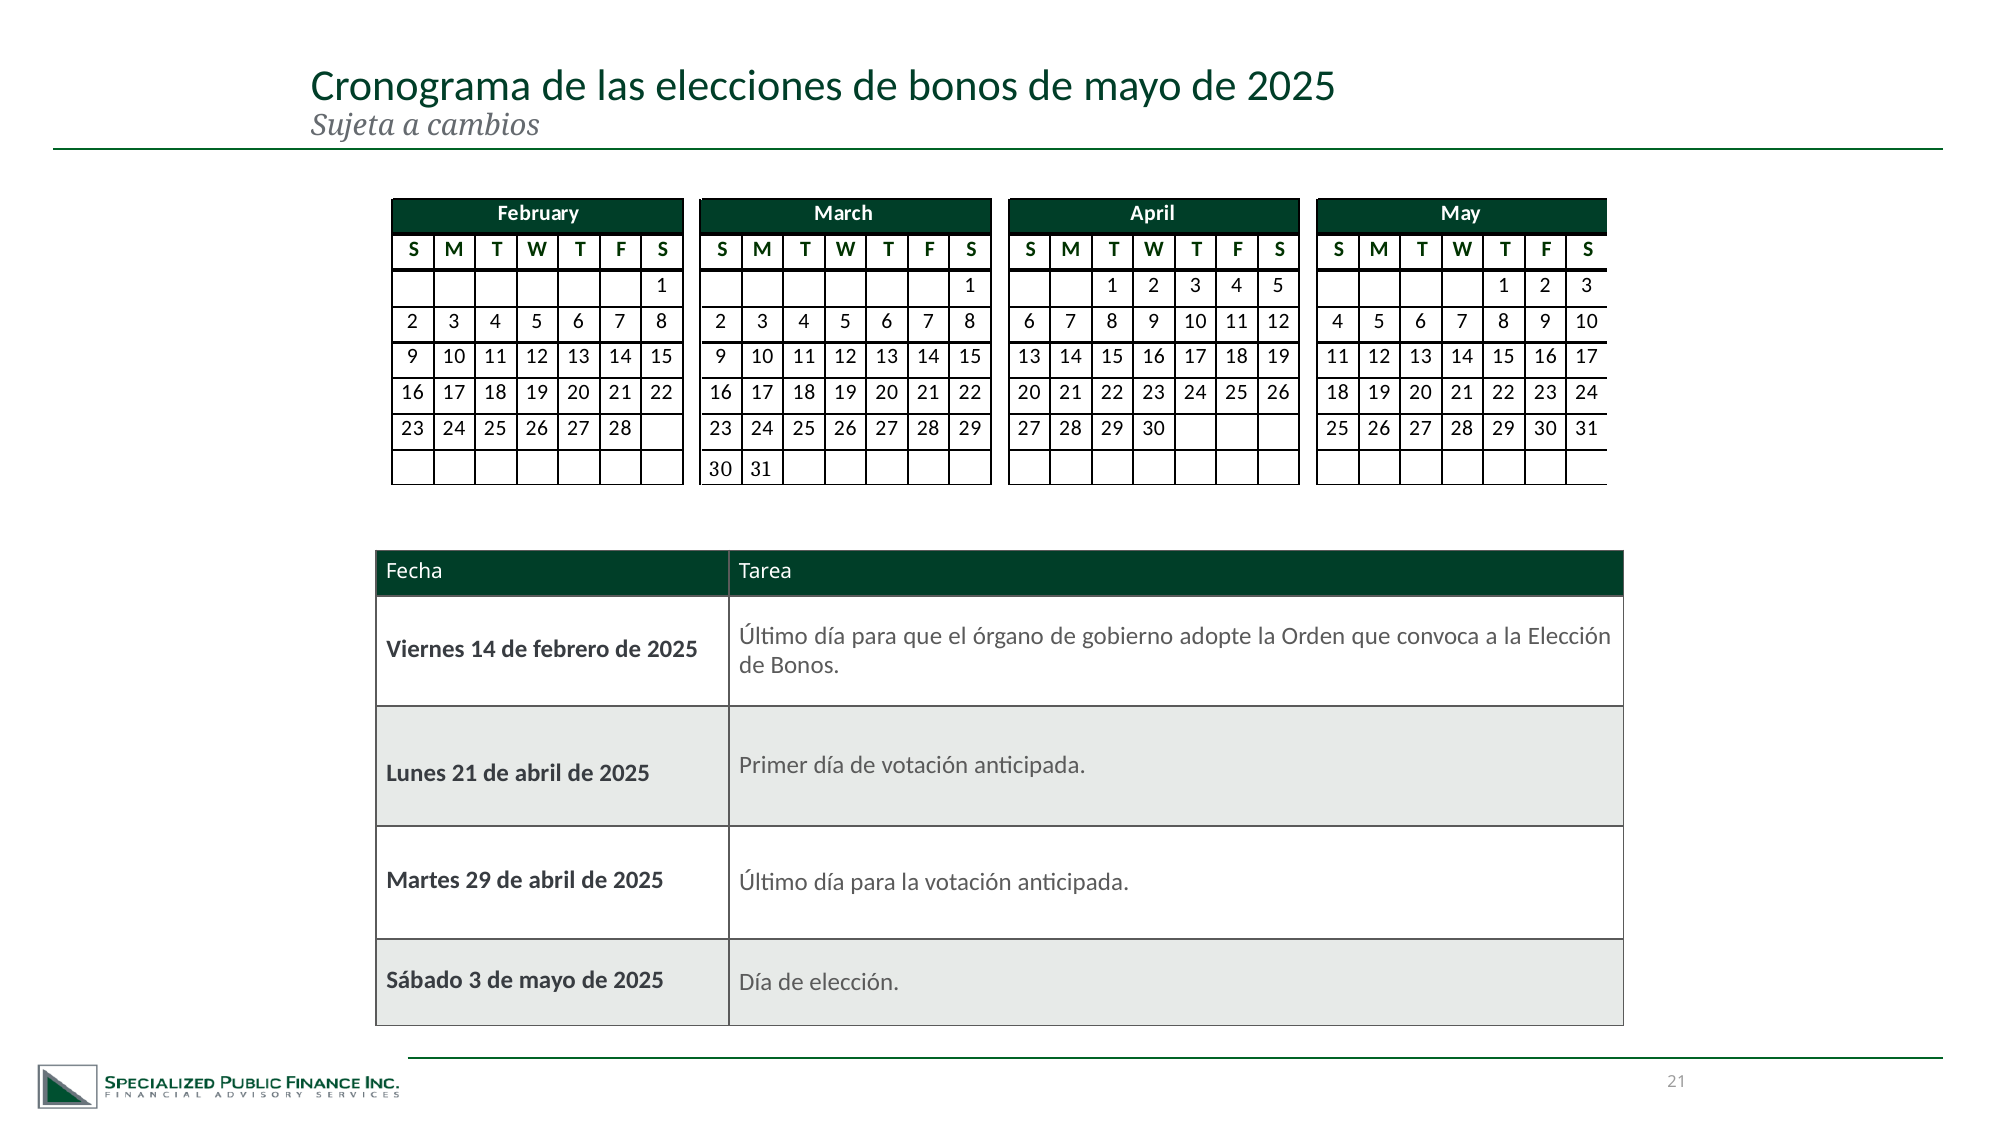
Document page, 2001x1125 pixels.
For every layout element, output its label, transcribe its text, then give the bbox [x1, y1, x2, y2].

table_cell Martes 29 de abril de 2025 [377, 827, 728, 938]
table_cell Último día para que el órgano de gobierno adopte la Orden que convoca a la Elección de Bonos. [730, 597, 1623, 705]
picture [28, 1058, 408, 1115]
table_cell Sábado 3 de mayo de 2025 [377, 940, 728, 1025]
table_header Tarea [730, 551, 1623, 595]
picture [390, 198, 1609, 487]
table_header Fecha [377, 551, 728, 595]
slide_number 21 [1630, 1072, 1687, 1094]
table_cell Último día para la votación anticipada. [730, 827, 1623, 938]
table_cell Día de elección. [730, 940, 1623, 1025]
table_cell Primer día de votación anticipada. [730, 707, 1623, 825]
title Cronograma de las elecciones de bonos de mayo de 2025 Sujeta a cambios [310, 55, 1590, 149]
table_cell Viernes 14 de febrero de 2025 [377, 597, 728, 705]
table_cell Lunes 21 de abril de 2025 [377, 707, 728, 825]
